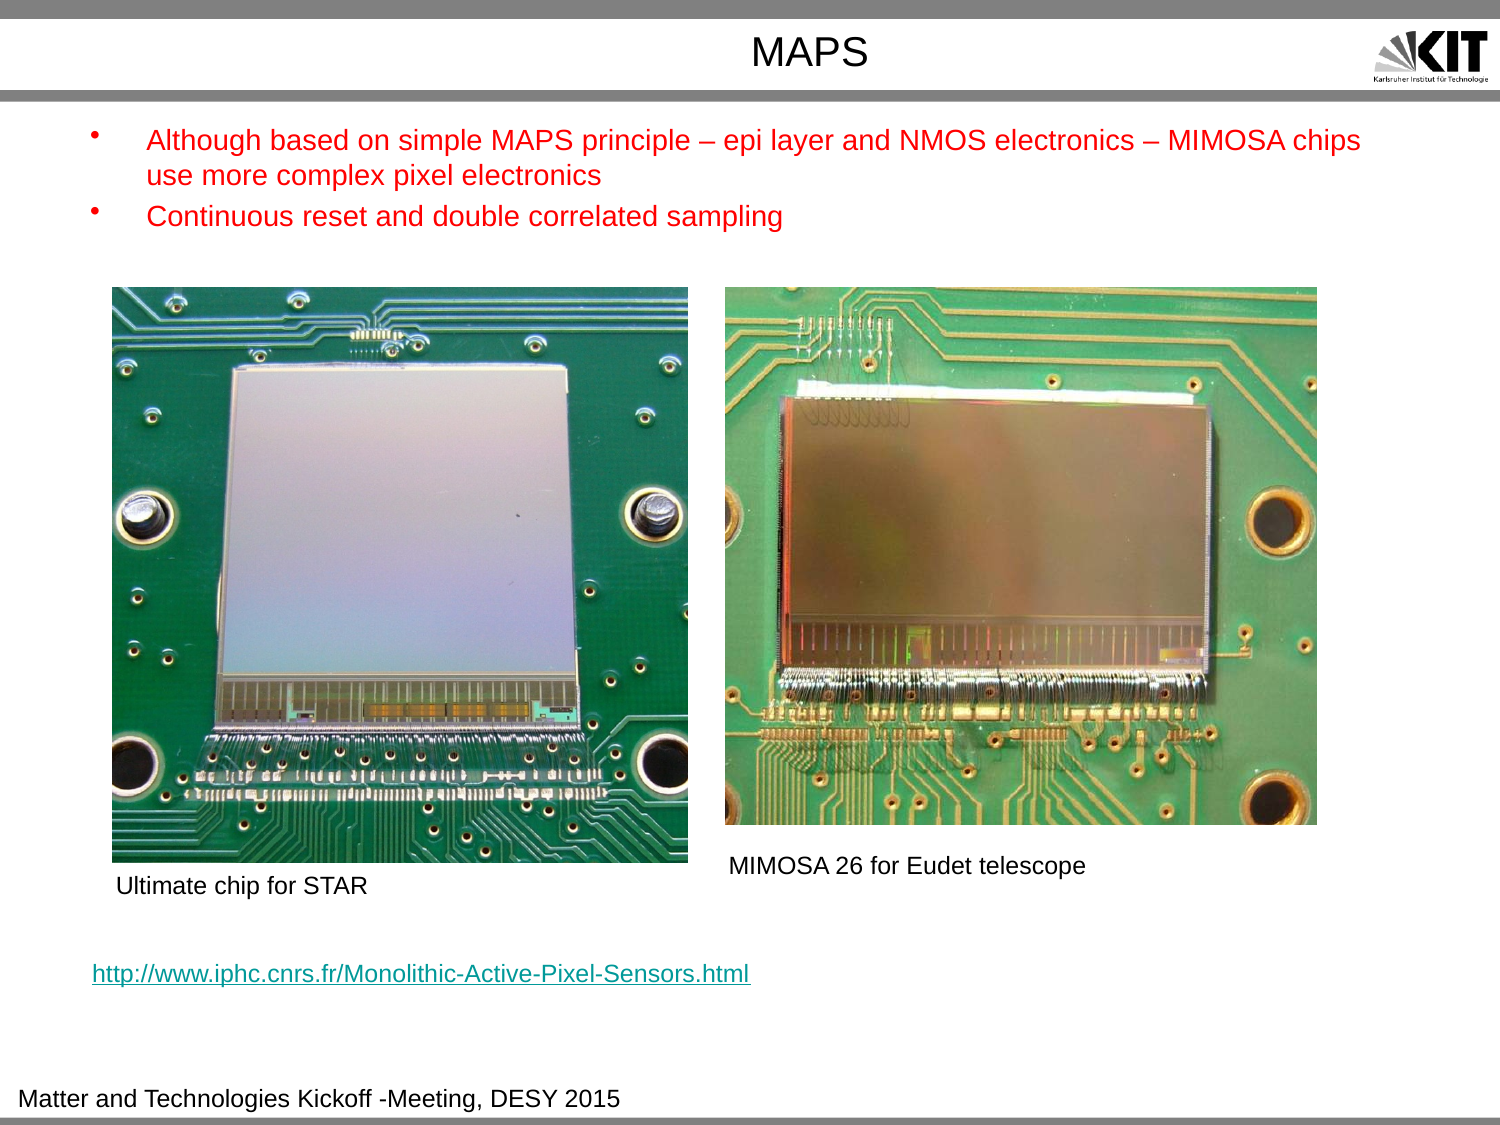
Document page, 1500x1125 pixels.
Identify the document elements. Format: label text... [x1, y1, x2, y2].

picture [112, 287, 688, 863]
text_box http://www.iphc.cnrs.fr/Monolithic-Active-Pixel-Sensors.html [77, 950, 766, 995]
text_box Although based on simple MAPS principle – epi layer and NMOS electronics – MIMOSA chips use more complex pixel electronics Continuous reset and double correlated sampling [74, 113, 1425, 188]
picture [1374, 31, 1488, 83]
text_box MIMOSA 26 for Eudet telescope [713, 842, 1102, 887]
text_box Ultimate chip for STAR [100, 862, 384, 908]
picture [724, 287, 1317, 826]
title MAPS [194, 21, 1425, 79]
